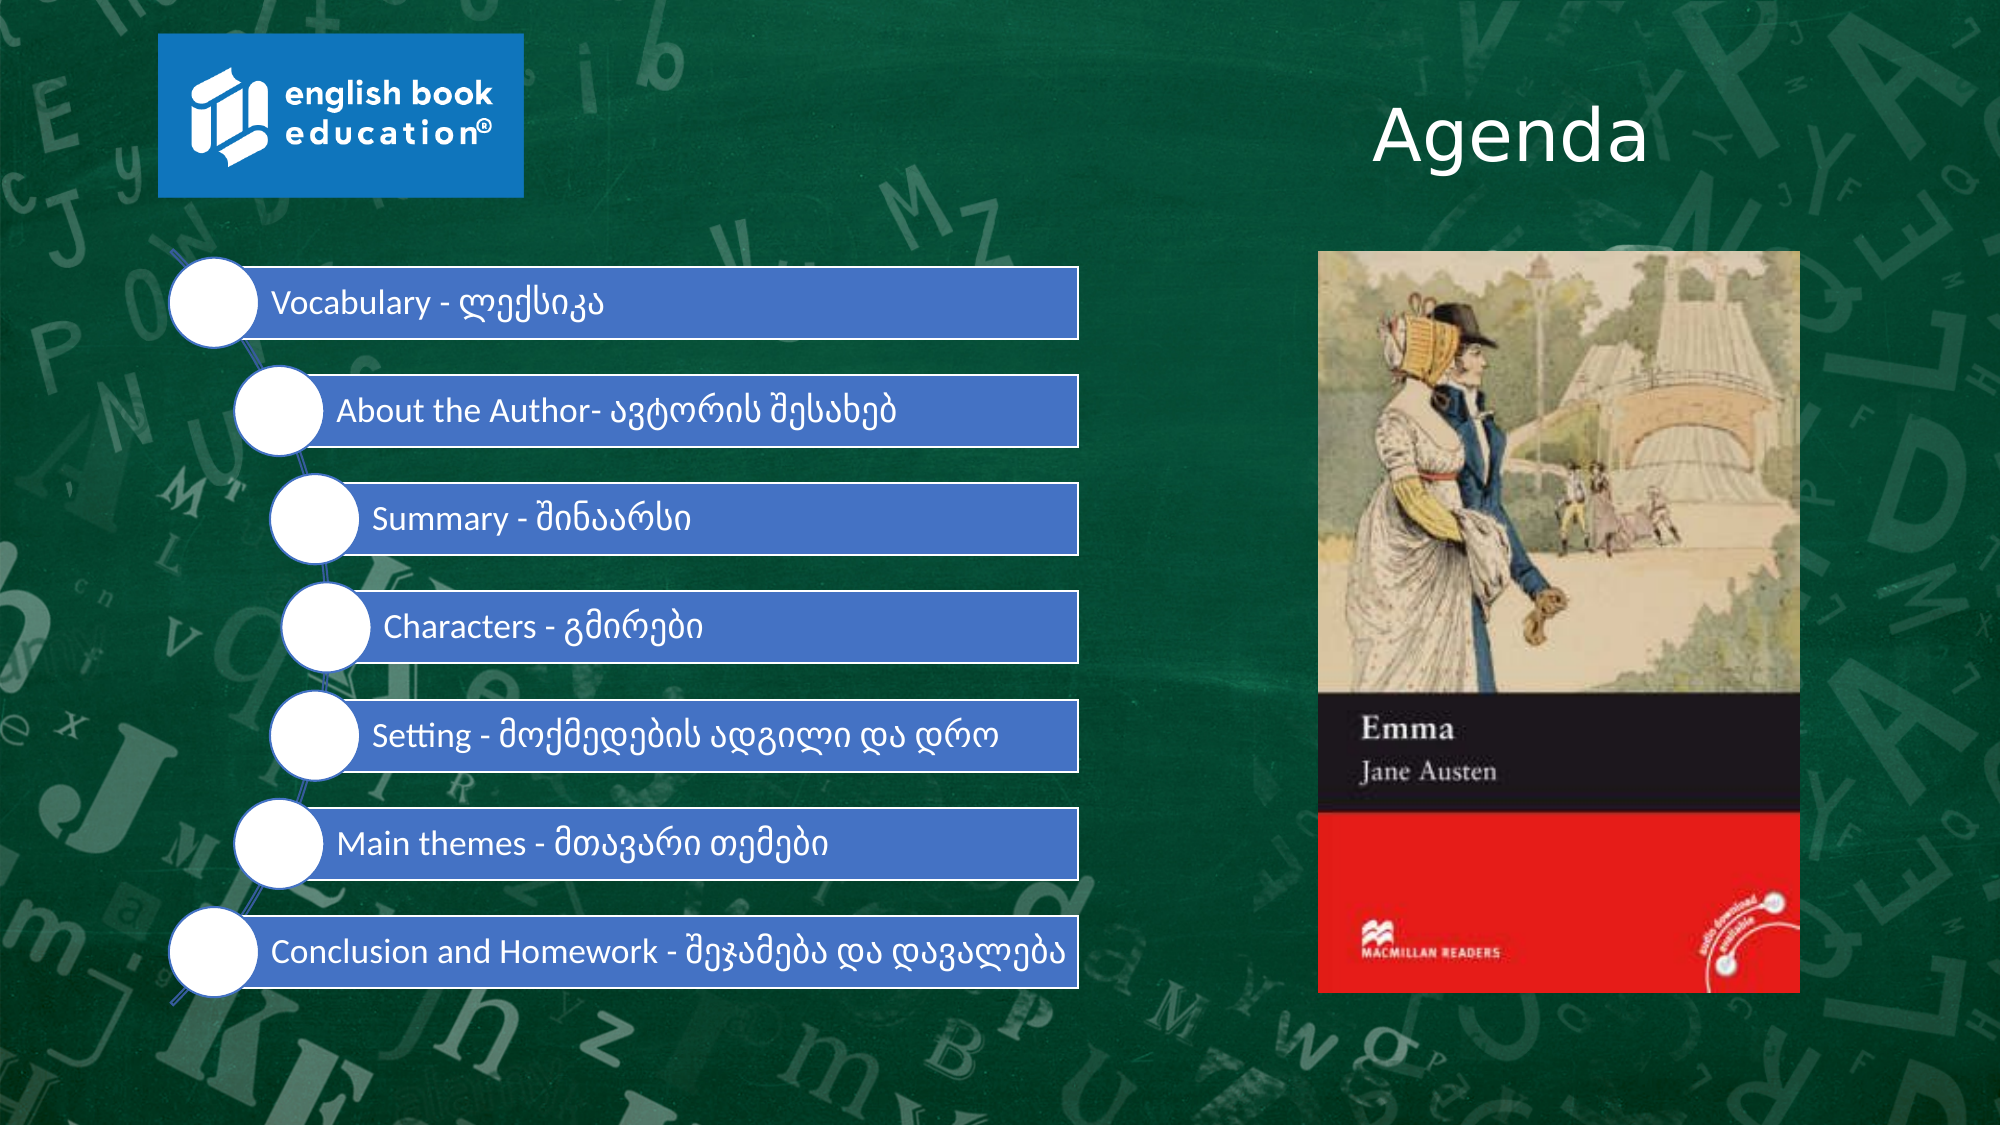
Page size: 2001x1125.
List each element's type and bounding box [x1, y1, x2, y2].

picture [0, 0, 2000, 1125]
text_box [158, 230, 1089, 1025]
